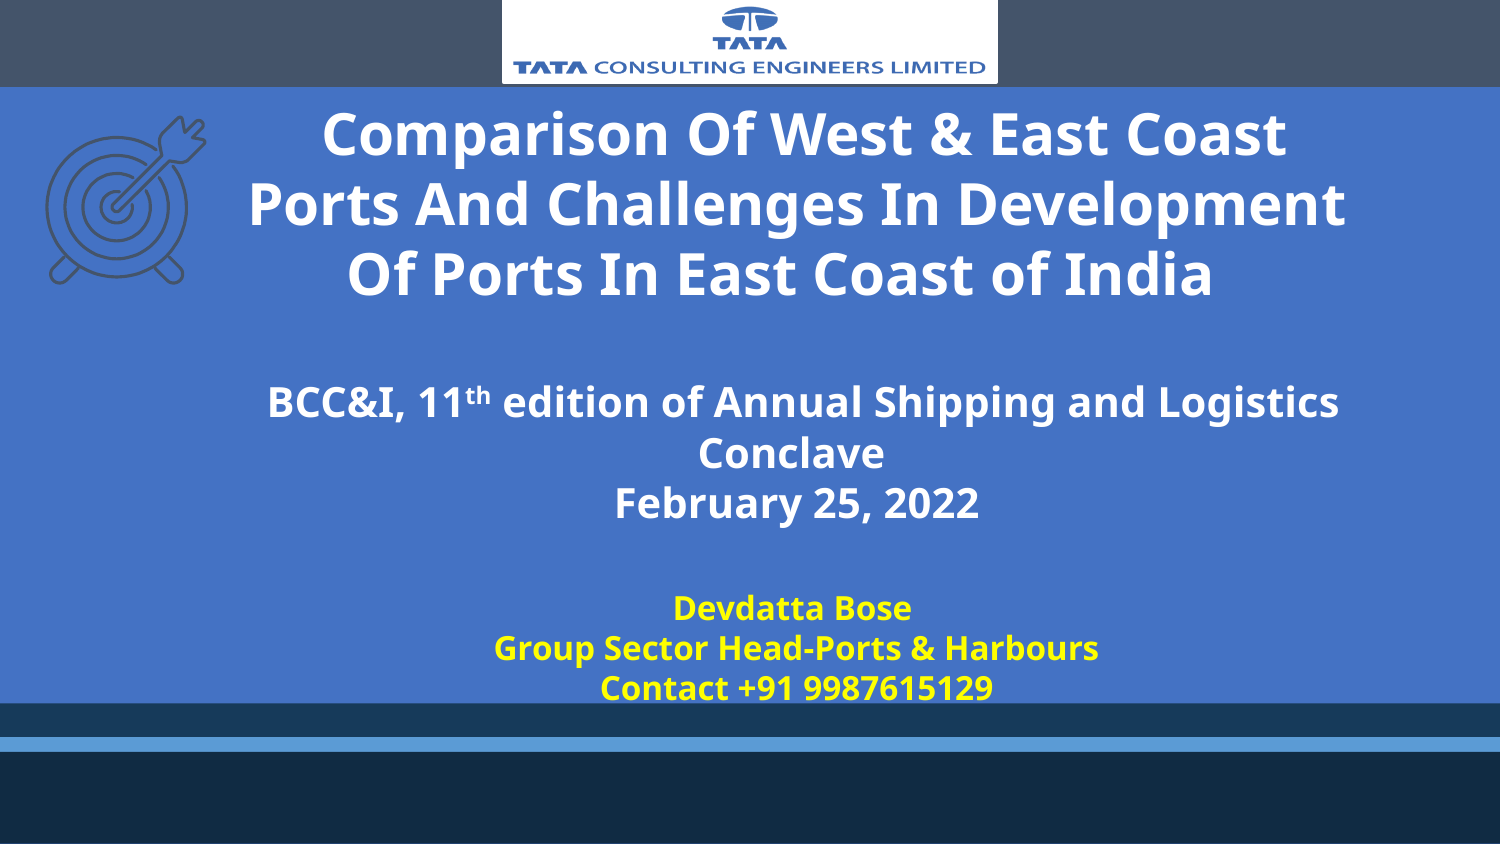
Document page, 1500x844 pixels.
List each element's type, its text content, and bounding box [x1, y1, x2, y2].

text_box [46, 116, 206, 284]
title Comparison Of West & East Coast Ports And Challenges In Development Of Ports In East Coast of India BCC&I, 11th edition of Annual Shipping and Logistics Conclave February 25, 2022 Devdatta Bose Group Sector Head-Ports & Harbours Contact +91 9987615129 [210, 82, 1383, 273]
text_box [503, 0, 997, 83]
